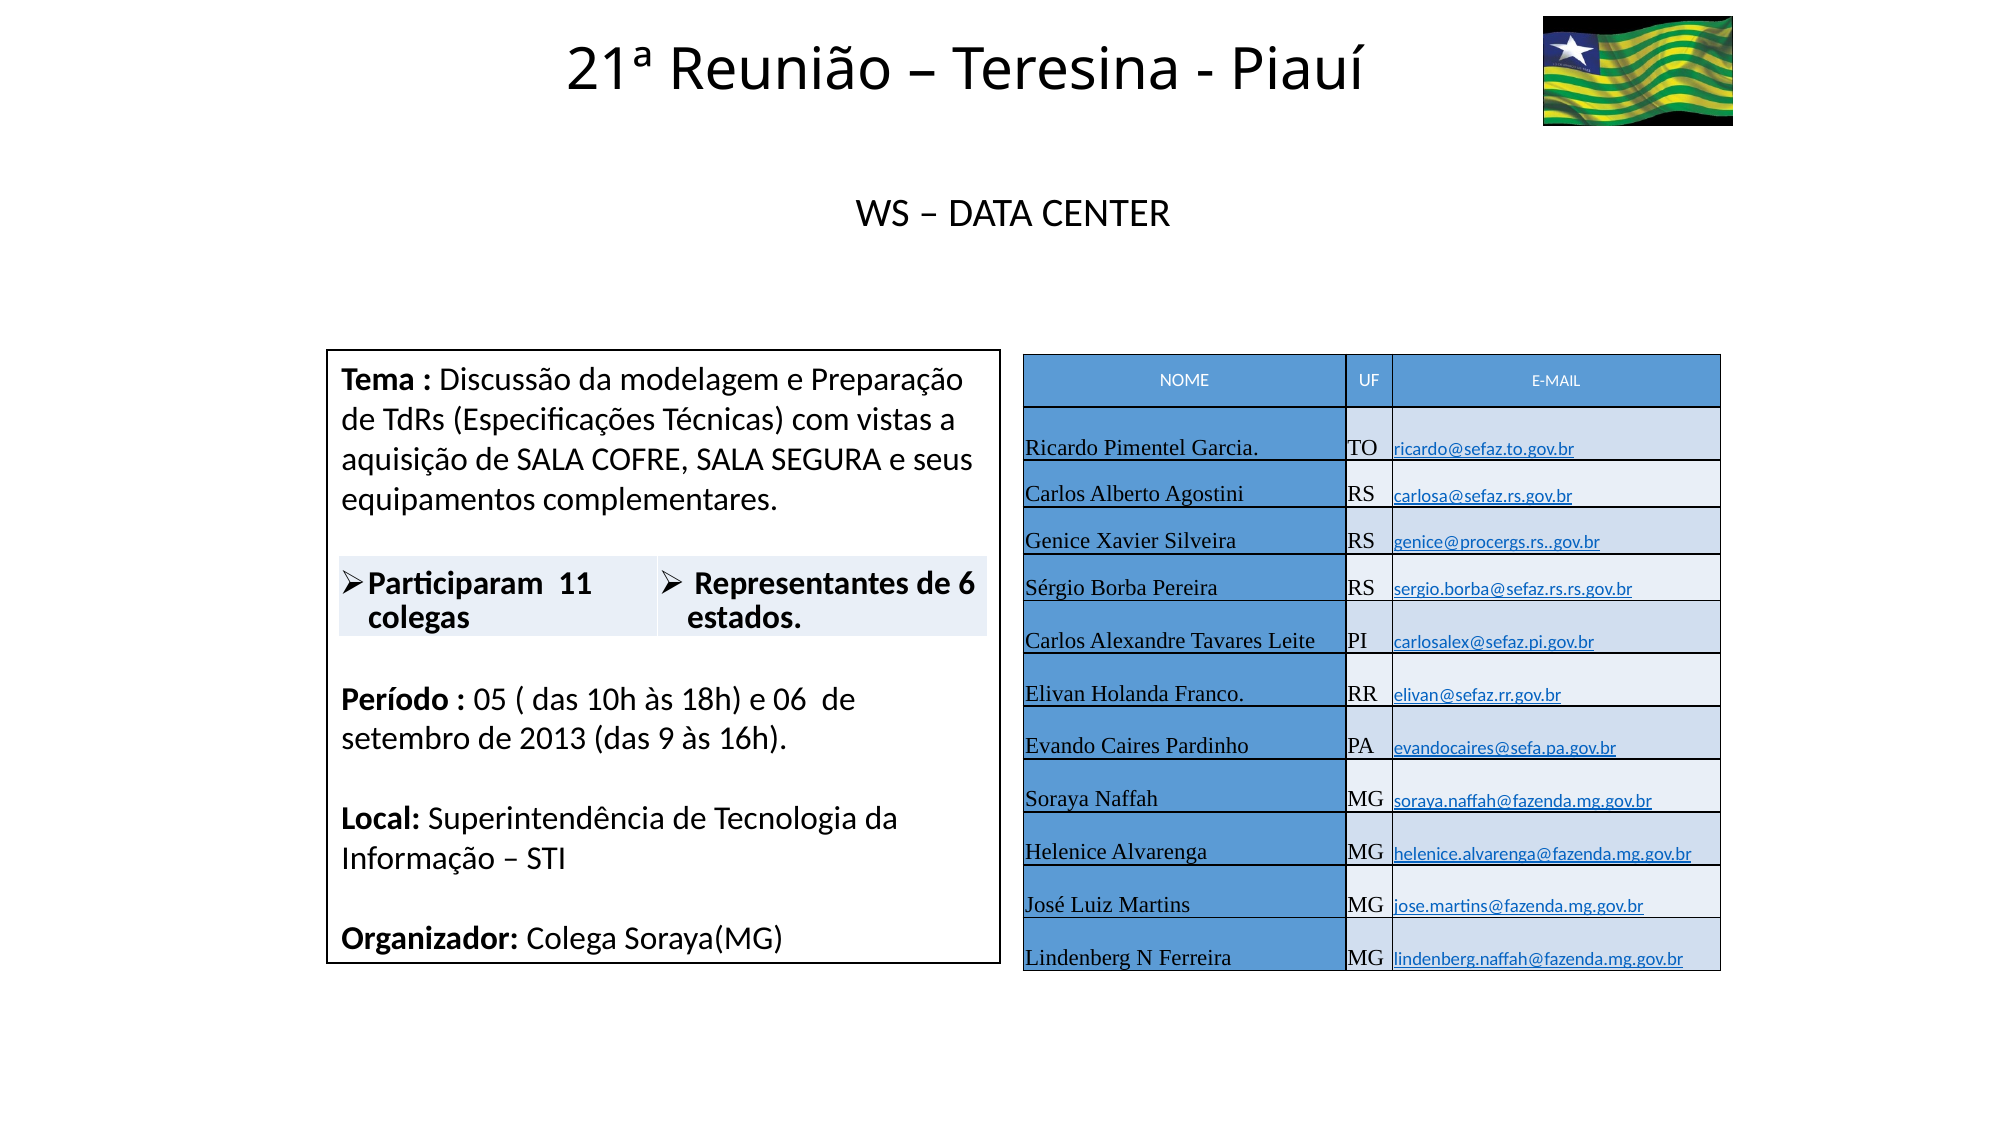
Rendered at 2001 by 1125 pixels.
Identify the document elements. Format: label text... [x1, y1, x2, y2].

table_cell Elivan Holanda Franco. [1024, 654, 1345, 705]
table_cell evandocaires@sefa.pa.gov.br [1393, 707, 1720, 758]
table_cell lindenberg.naffah@fazenda.mg.gov.br [1393, 918, 1720, 970]
table_cell RS [1347, 555, 1392, 600]
table_cell RS [1347, 508, 1392, 553]
text_box Tema : Discussão da modelagem e Preparação de TdRs (Especificações Técnicas) com vistas a aquisição de SALA COFRE, SALA SEGURA e seus equipamentos complementares. Período : 05 ( das 10h às 18h) e 06 de setembro de 2013 (das 9 às 16h). Local: Superintendência de Tecnologia da Informação – STI Organizador: Colega Soraya(MG) [326, 349, 1001, 964]
table_cell Lindenberg N Ferreira [1024, 918, 1345, 970]
table_cell helenice.alvarenga@fazenda.mg.gov.br [1393, 813, 1720, 864]
table_cell Helenice Alvarenga [1024, 813, 1345, 864]
table_cell PI [1347, 601, 1392, 652]
title 21ª Reunião – Teresina - Piauí [551, 16, 1532, 126]
table_cell MG [1347, 813, 1392, 864]
table_cell sergio.borba@sefaz.rs.rs.gov.br [1393, 555, 1720, 600]
table_header NOME [1024, 355, 1345, 406]
table_cell ricardo@sefaz.to.gov.br [1393, 408, 1720, 459]
table_cell genice@procergs.rs..gov.br [1393, 508, 1720, 553]
table_cell MG [1347, 918, 1392, 970]
table_cell Carlos Alberto Agostini [1024, 461, 1345, 506]
table_cell MG [1347, 866, 1392, 917]
table_cell jose.martins@fazenda.mg.gov.br [1393, 866, 1720, 917]
table_header UF [1347, 355, 1392, 406]
table_cell carlosalex@sefaz.pi.gov.br [1393, 601, 1720, 652]
table_header E-MAIL [1393, 355, 1720, 406]
table_cell PA [1347, 707, 1392, 758]
table_cell Soraya Naffah [1024, 760, 1345, 811]
table_cell soraya.naffah@fazenda.mg.gov.br [1393, 760, 1720, 811]
table_cell Evando Caires Pardinho [1024, 707, 1345, 758]
table_header Representantes de 6 estados. [658, 556, 987, 636]
table_header Participaram 11 colegas [339, 556, 657, 636]
picture [1543, 16, 1733, 126]
table_cell Sérgio Borba Pereira [1024, 555, 1345, 600]
table_cell Carlos Alexandre Tavares Leite [1024, 601, 1345, 652]
table_cell RR [1347, 654, 1392, 705]
table_cell RS [1347, 461, 1392, 506]
table_cell carlosa@sefaz.rs.gov.br [1393, 461, 1720, 506]
table_cell Ricardo Pimentel Garcia. [1024, 408, 1345, 459]
list WS – DATA CENTER [338, 184, 1689, 244]
table_cell elivan@sefaz.rr.gov.br [1393, 654, 1720, 705]
table_cell TO [1347, 408, 1392, 459]
table_cell Genice Xavier Silveira [1024, 508, 1345, 553]
table_cell MG [1347, 760, 1392, 811]
table_cell José Luiz Martins [1024, 866, 1345, 917]
